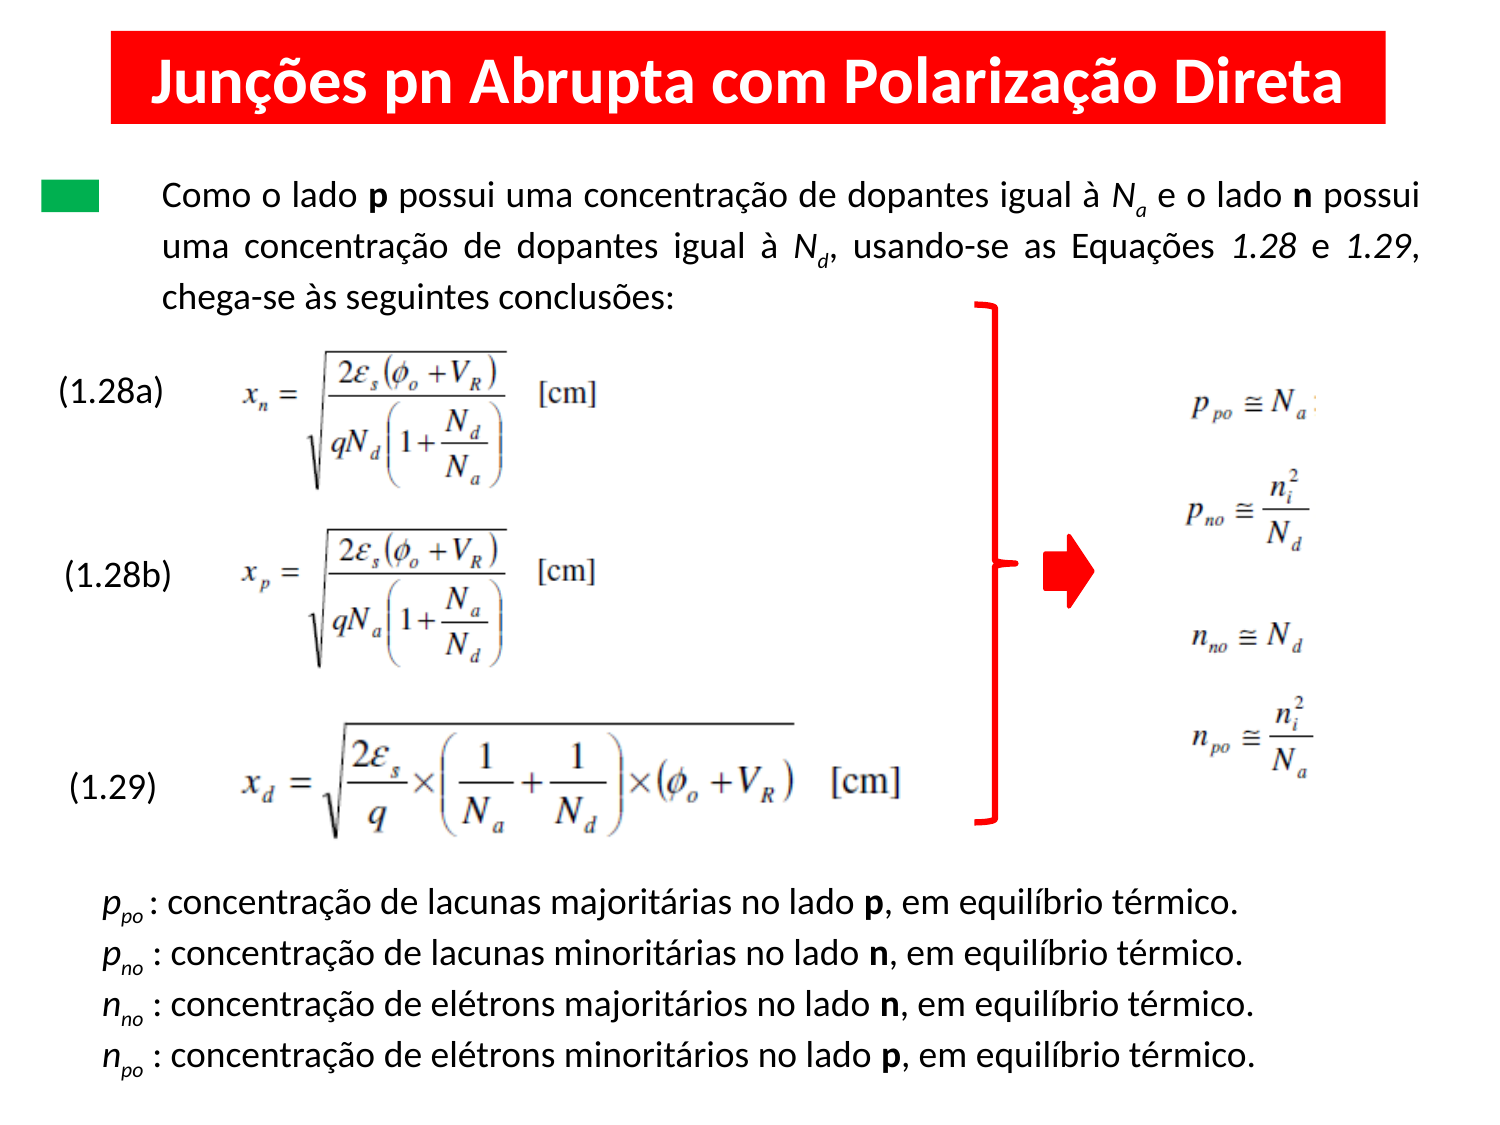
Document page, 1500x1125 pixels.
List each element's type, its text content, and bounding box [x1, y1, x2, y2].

picture [230, 711, 916, 858]
picture [237, 514, 609, 680]
text_box [39, 177, 101, 214]
picture [1185, 597, 1310, 669]
text_box [974, 303, 1017, 824]
picture [1179, 361, 1316, 441]
picture [1191, 690, 1323, 792]
text_box (1.29) [42, 754, 183, 815]
text_box ppo : concentração de lacunas majoritárias no lado p, em equilíbrio térmico. pno : concentração de lacunas minoritárias no lado n, em equilíbrio térmico. nno : concentração de elétrons majoritários no lado n, em equilíbrio térmico. npo : concentração de elétrons minoritários no lado p, em equilíbrio térmico. [87, 869, 1316, 1089]
text_box (1.28b) [47, 542, 189, 602]
text_box [1043, 533, 1095, 609]
text_box Como o lado p possui uma concentração de dopantes igual à Na e o lado n possui uma concentração de dopantes igual à Nd, usando-se as Equações 1.28 e 1.29, chega-se às seguintes conclusões: [147, 162, 1435, 325]
text_box (1.28a) [40, 358, 182, 419]
picture [236, 334, 609, 504]
picture [1177, 455, 1316, 567]
text_box Junções pn Abrupta com Polarização Direta [110, 30, 1386, 124]
